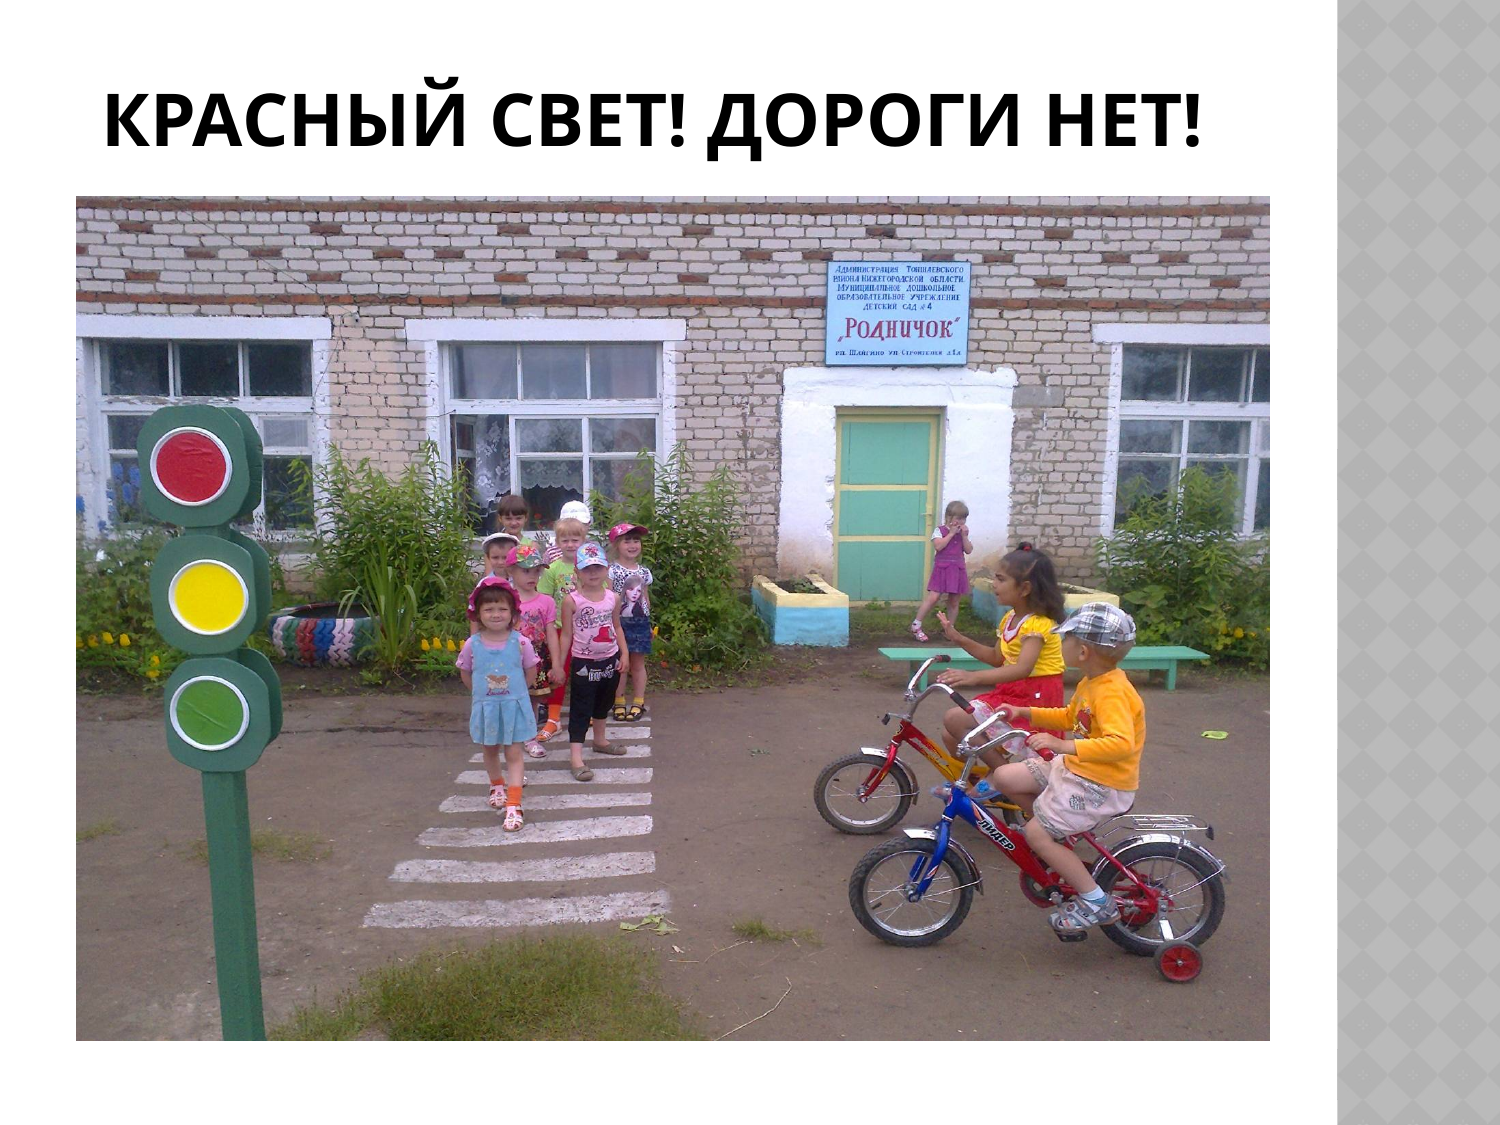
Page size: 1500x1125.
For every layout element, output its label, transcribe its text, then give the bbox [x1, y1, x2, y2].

title Красный свет! Дороги нет! [75, 52, 1263, 161]
picture [76, 195, 1271, 1041]
